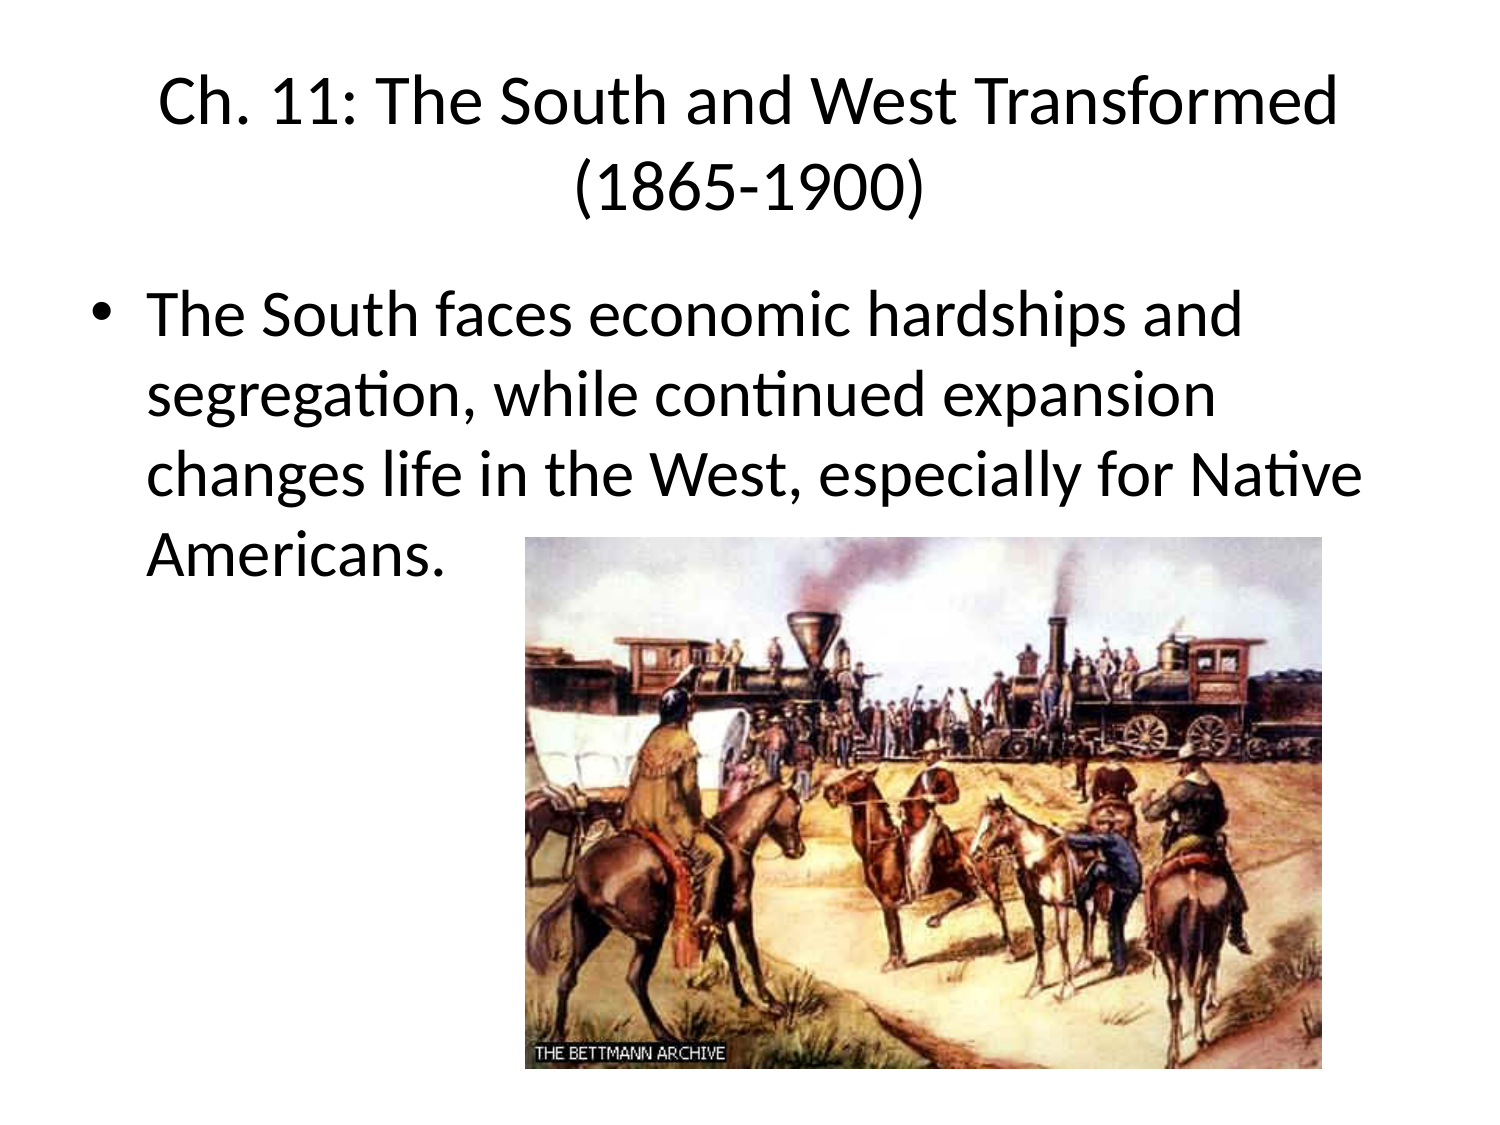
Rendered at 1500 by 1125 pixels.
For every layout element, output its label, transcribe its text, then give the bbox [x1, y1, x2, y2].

list The South faces economic hardships and segregation, while continued expansion changes life in the West, especially for Native Americans. [75, 262, 1425, 1005]
picture [524, 537, 1323, 1069]
title Ch. 11: The South and West Transformed (1865-1900) [75, 45, 1425, 233]
